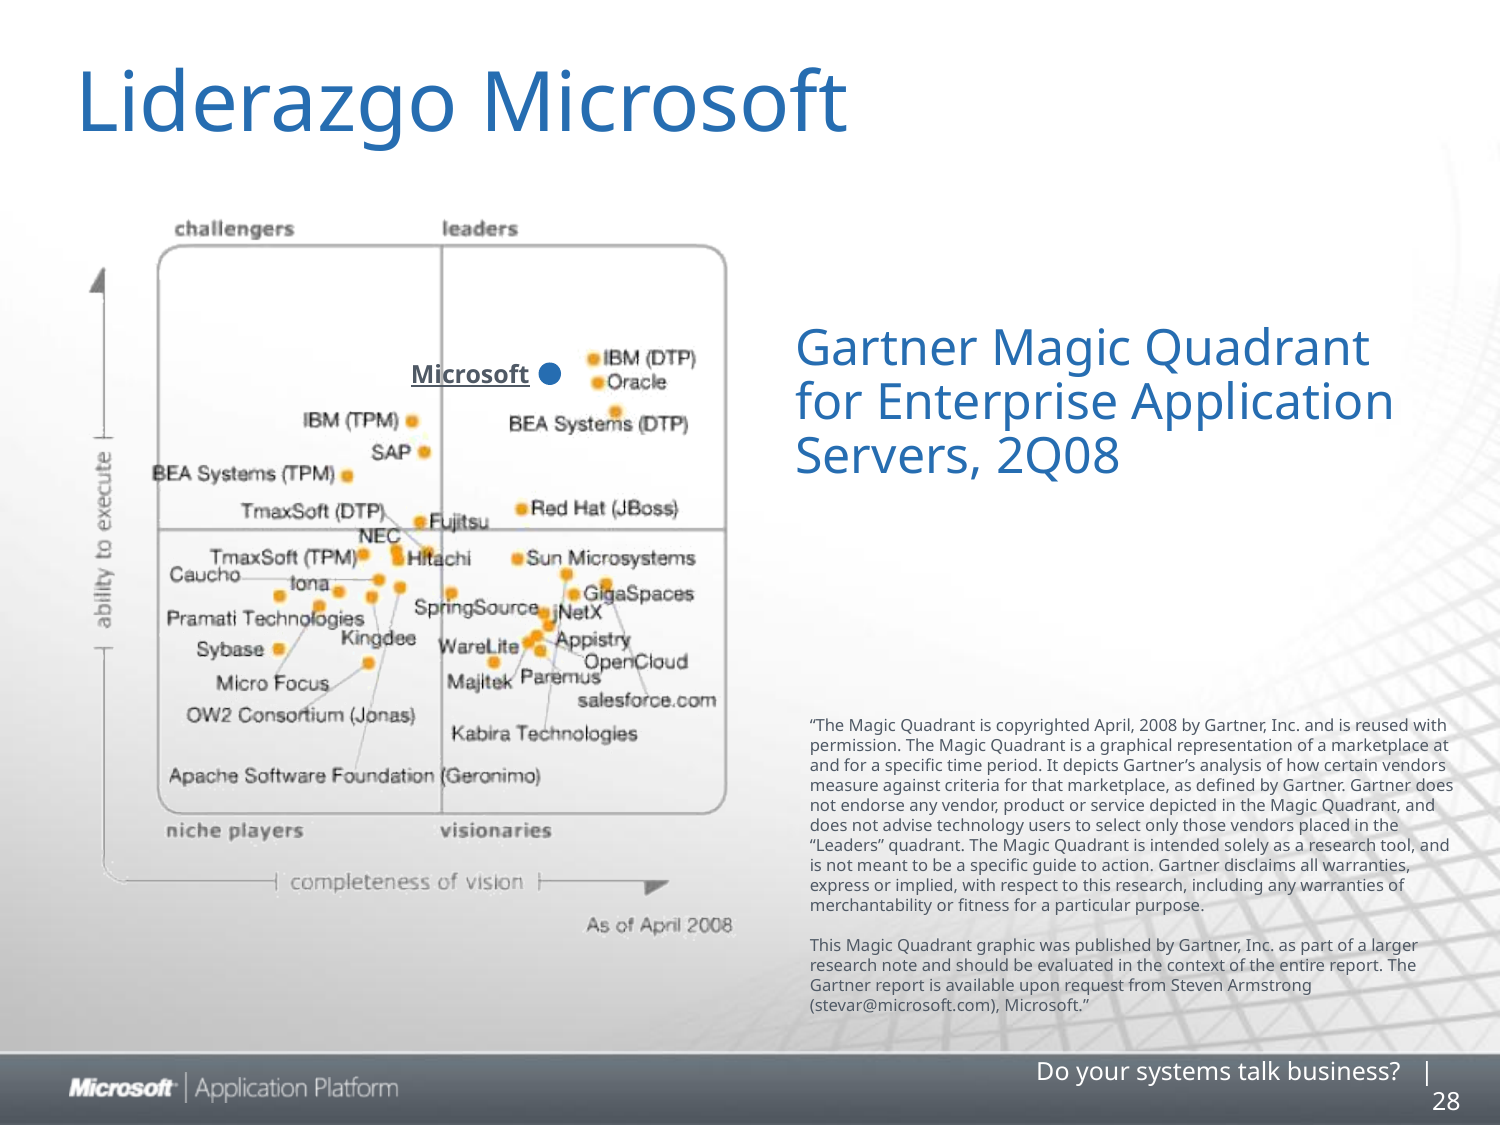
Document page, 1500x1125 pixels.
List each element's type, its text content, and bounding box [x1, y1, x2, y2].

picture [0, 0, 1500, 1125]
text_box Gartner Magic Quadrant for Enterprise Application Servers, 2Q08 [855, 322, 1403, 655]
title Liderazgo Microsoft [74, 59, 1441, 161]
text_box “The Magic Quadrant is copyrighted April, 2008 by Gartner, Inc. and is reused with permission. The Magic Quadrant is a graphical representation of a marketplace at and for a specific time period. It depicts Gartner’s analysis of how certain vendors measure against criteria for that marketplace, as defined by Gartner. Gartner does not endorse any vendor, product or service depicted in the Magic Quadrant, and does not advise technology users to select only those vendors placed in the “Leaders” quadrant. The Magic Quadrant is intended solely as a research tool, and is not meant to be a specific guide to action. Gartner disclaims all warranties, express or implied, with respect to this research, including any warranties of merchantability or fitness for a particular purpose. This Magic Quadrant graphic was published by Gartner, Inc. as part of a larger research note and should be evaluated in the context of the entire report. The Gartner report is available upon request from Steven Armstrong (stevar@microsoft.com), Microsoft.” [794, 707, 1470, 1022]
